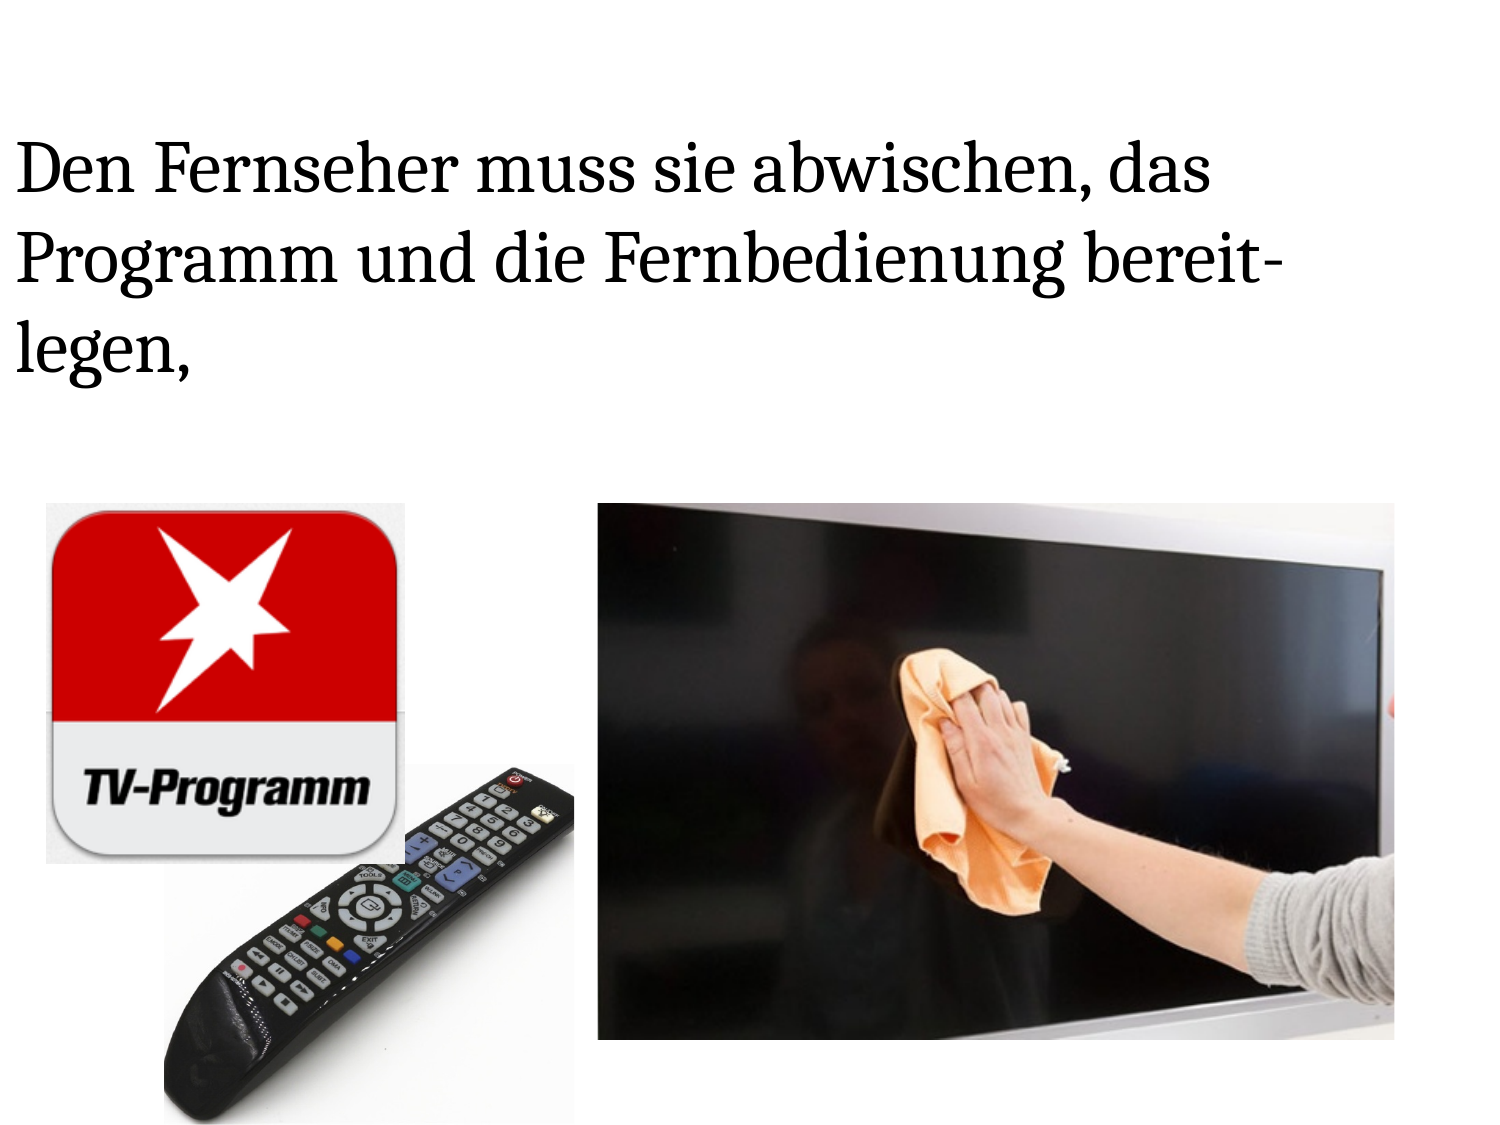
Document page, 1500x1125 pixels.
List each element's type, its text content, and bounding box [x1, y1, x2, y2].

title Den Fernseher muss sie abwischen, das Programm und die Fernbedienung bereit-legen, [0, 46, 1465, 459]
picture [46, 503, 575, 1125]
picture [597, 503, 1395, 1041]
